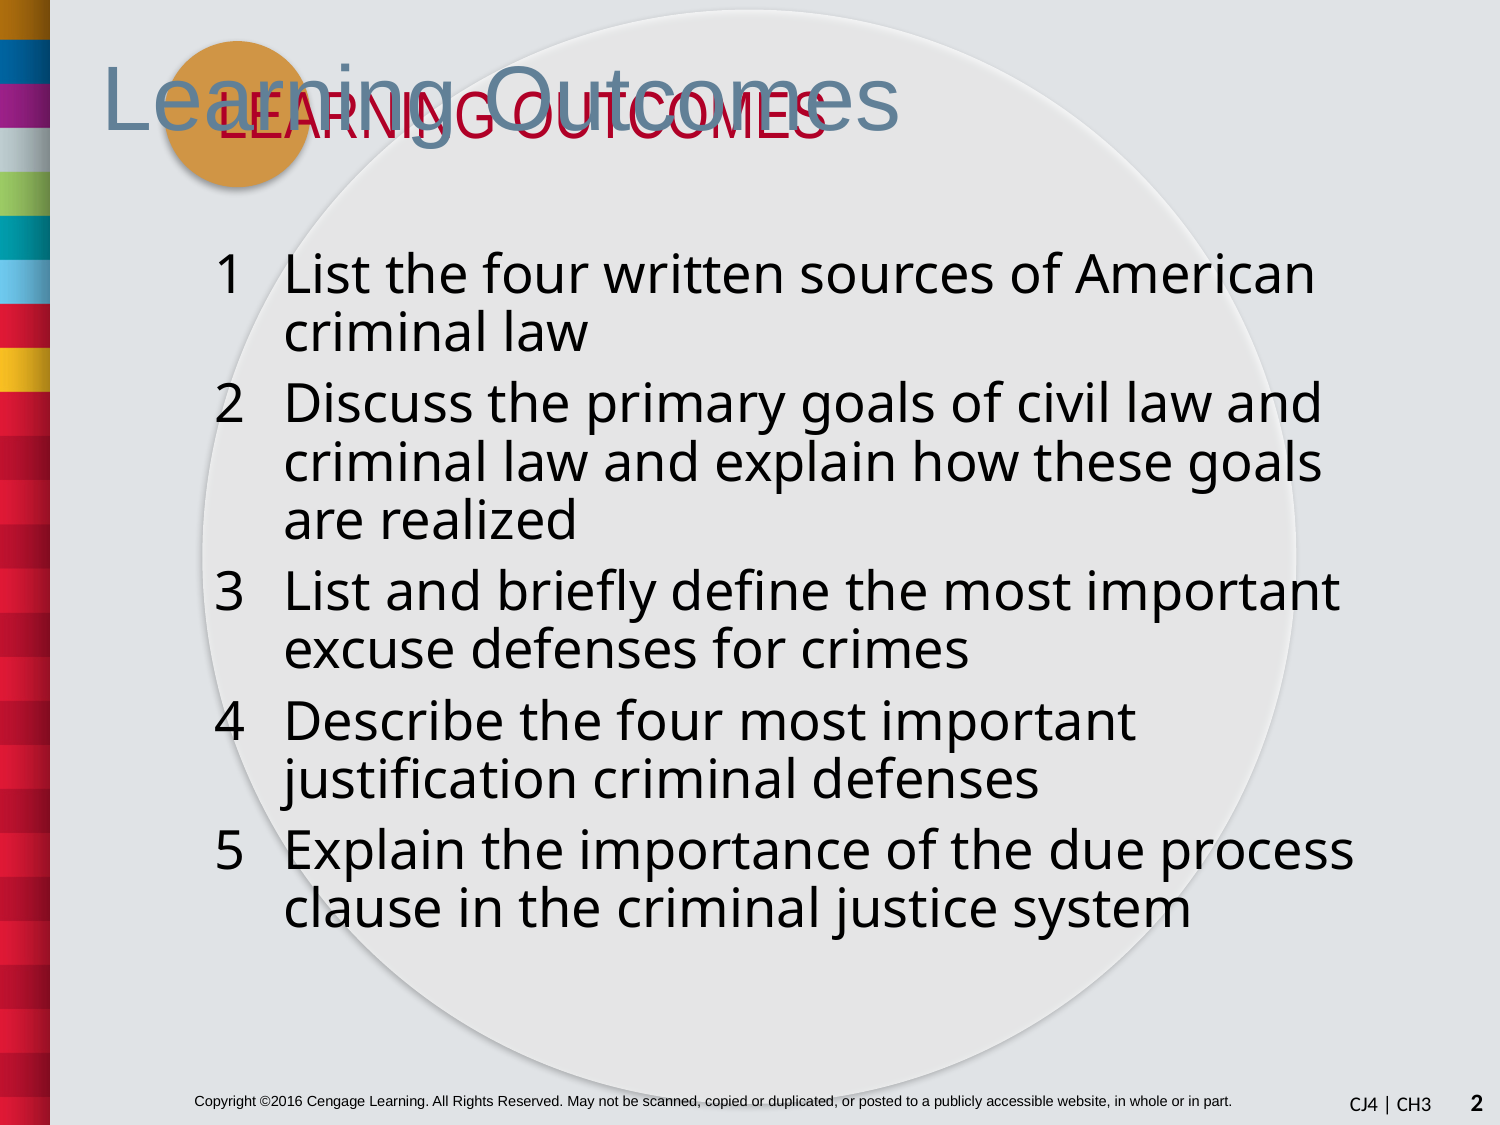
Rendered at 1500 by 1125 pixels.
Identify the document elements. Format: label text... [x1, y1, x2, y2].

list List the four written sources of American criminal law Discuss the primary goals of civil law and criminal law and explain how these goals are realized List and briefly define the most important excuse defenses for crimes Describe the four most important justification criminal defenses Explain the importance of the due process clause in the criminal justice system [199, 238, 1419, 809]
title Learning Outcomes [86, 0, 1437, 188]
picture [0, 0, 50, 1125]
